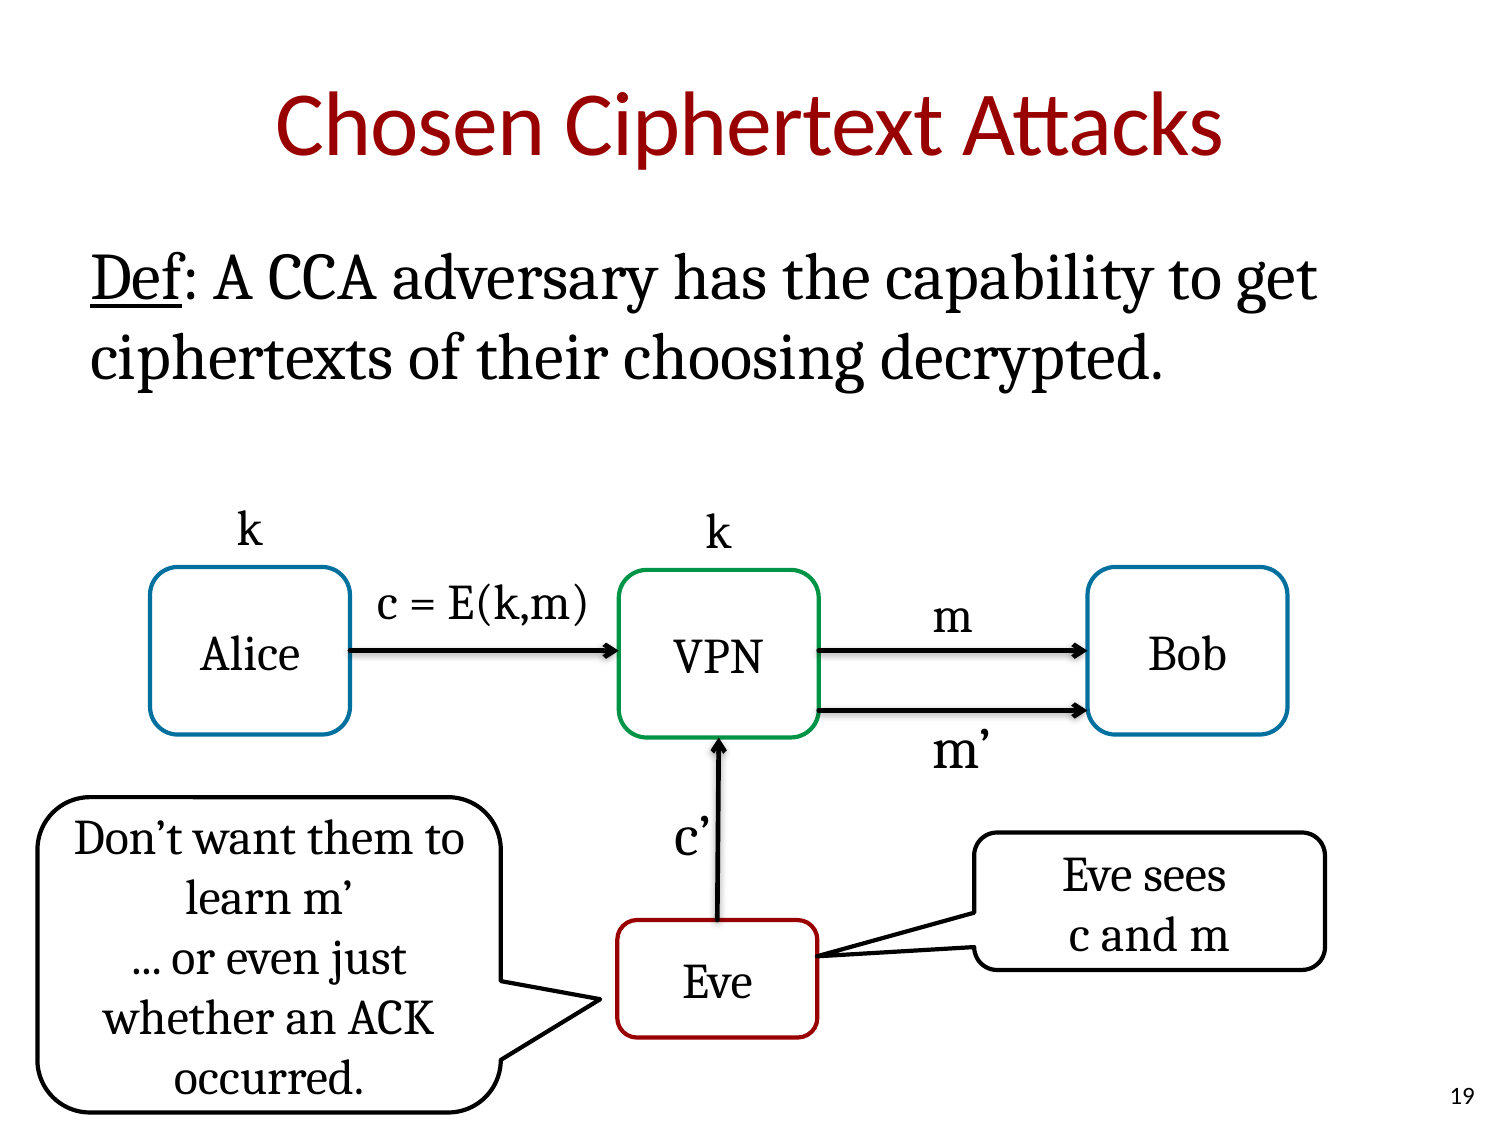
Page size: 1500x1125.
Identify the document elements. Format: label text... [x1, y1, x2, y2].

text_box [349, 569, 619, 651]
text_box Alice [147, 564, 353, 737]
title Chosen Ciphertext Attacks [75, 24, 1425, 213]
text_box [818, 710, 1088, 782]
slide_number 19 [1125, 1065, 1475, 1125]
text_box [673, 737, 719, 921]
text_box Bob [1085, 564, 1290, 737]
text_box Eve [615, 917, 820, 1040]
text_box k [221, 488, 278, 563]
text_box k [690, 490, 747, 566]
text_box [818, 582, 1088, 651]
text_box Don’t want them to learn m’ ... or even just whether an ACK occurred. [35, 795, 603, 1115]
text_box VPN [616, 567, 821, 740]
list Def: A CCA adversary has the capability to get ciphertexts of their choosing decrypted. [75, 224, 1425, 425]
text_box Eve sees c and m [814, 830, 1328, 973]
